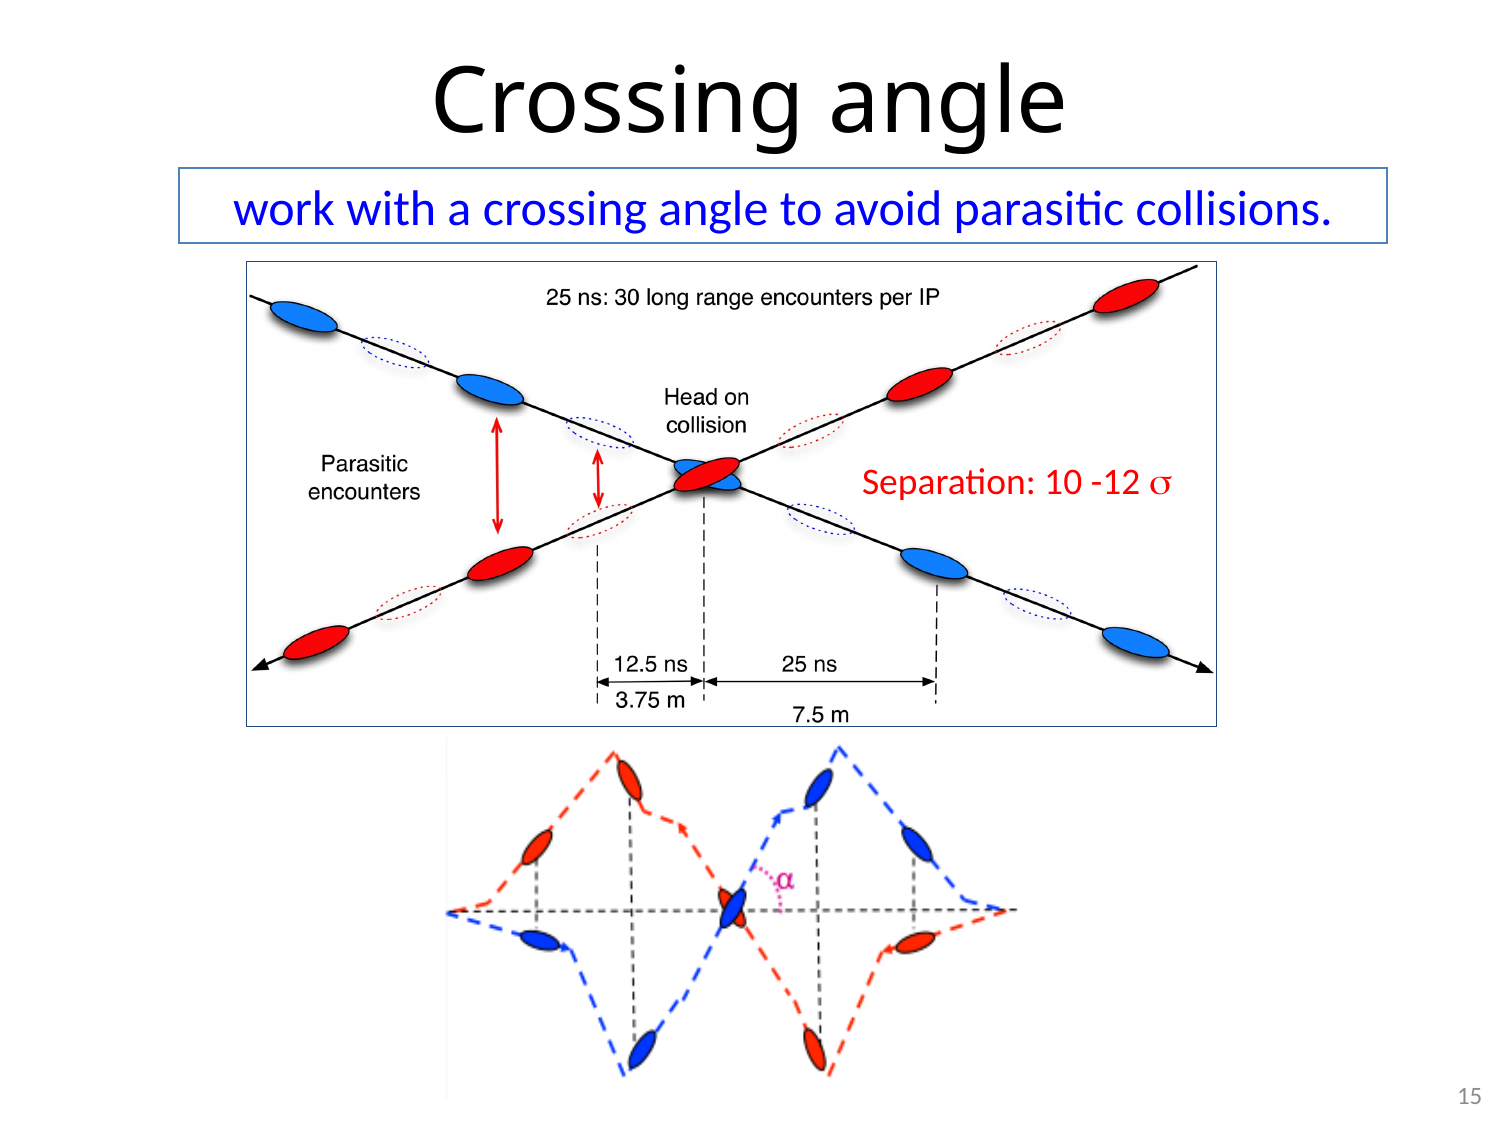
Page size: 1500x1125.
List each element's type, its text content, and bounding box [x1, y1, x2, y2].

title Crossing angle [75, 24, 1425, 168]
picture [246, 261, 1217, 728]
text_box work with a crossing angle to avoid parasitic collisions. [179, 168, 1387, 243]
picture [437, 737, 1021, 1102]
slide_number 15 [1147, 1065, 1498, 1125]
